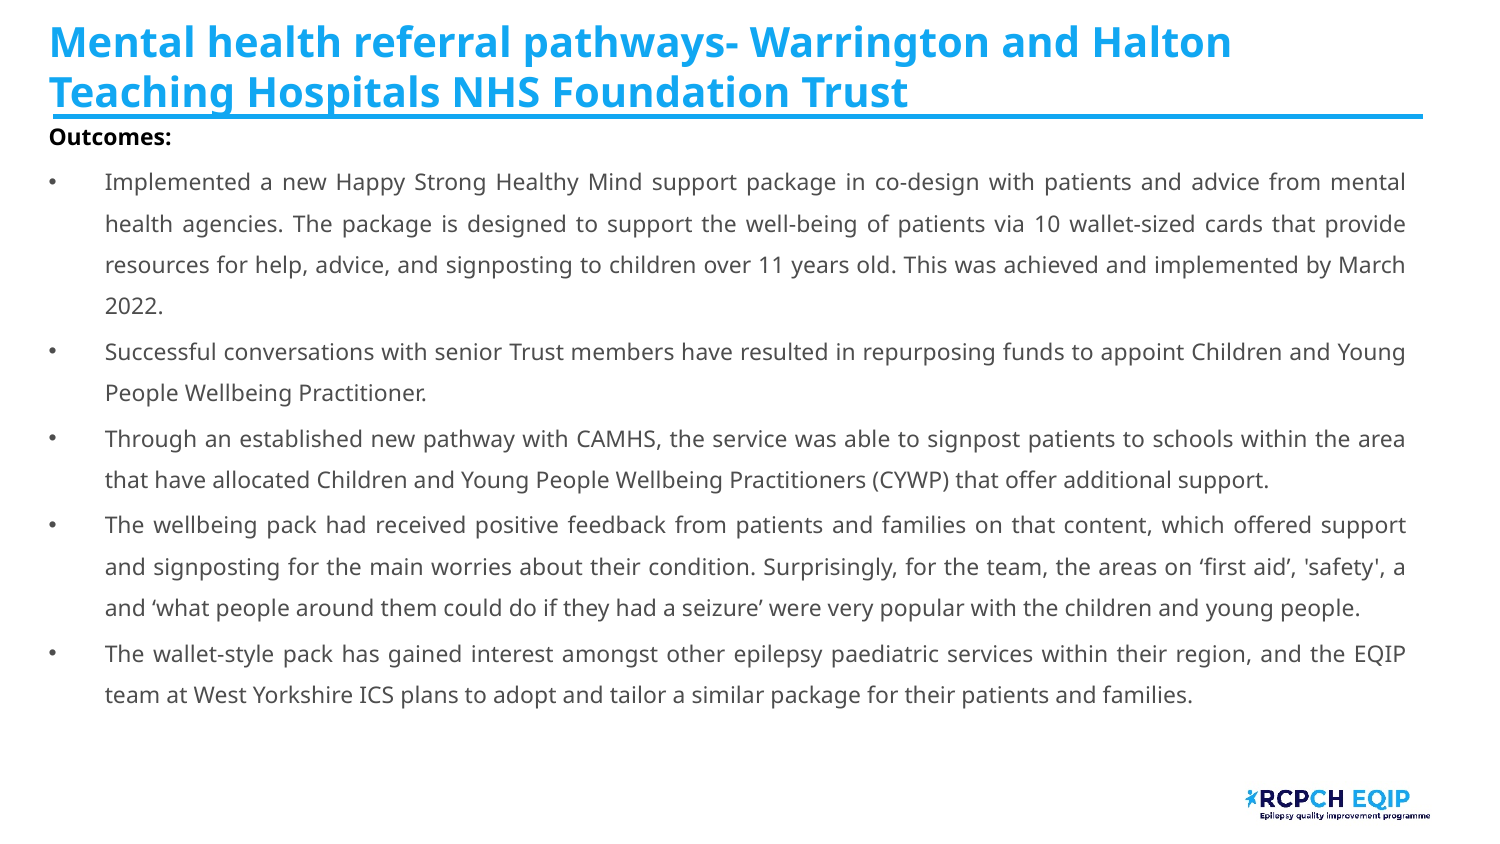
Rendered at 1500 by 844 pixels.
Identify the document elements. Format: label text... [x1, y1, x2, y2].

list Outcomes: Implemented a new Happy Strong Healthy Mind support package in co-design with patients and advice from mental health agencies. The package is designed to support the well-being of patients via 10 wallet-sized cards that provide resources for help, advice, and signposting to children over 11 years old. This was achieved and implemented by March 2022. Successful conversations with senior Trust members have resulted in repurposing funds to appoint Children and Young People Wellbeing Practitioner. Through an established new pathway with CAMHS, the service was able to signpost patients to schools within the area that have allocated Children and Young People Wellbeing Practitioners (CYWP) that offer additional support. The wellbeing pack had received positive feedback from patients and families on that content, which offered support and signposting for the main worries about their condition. Surprisingly, for the team, the areas on ‘first aid’, 'safety', a and ‘what people around them could do if they had a seizure’ were very popular with the children and young people. The wallet-style pack has gained interest amongst other epilepsy paediatric services within their region, and the EQIP team at West Yorkshire ICS plans to adopt and tailor a similar package for their patients and families. [33, 114, 1424, 844]
picture [1424, 781, 1473, 826]
